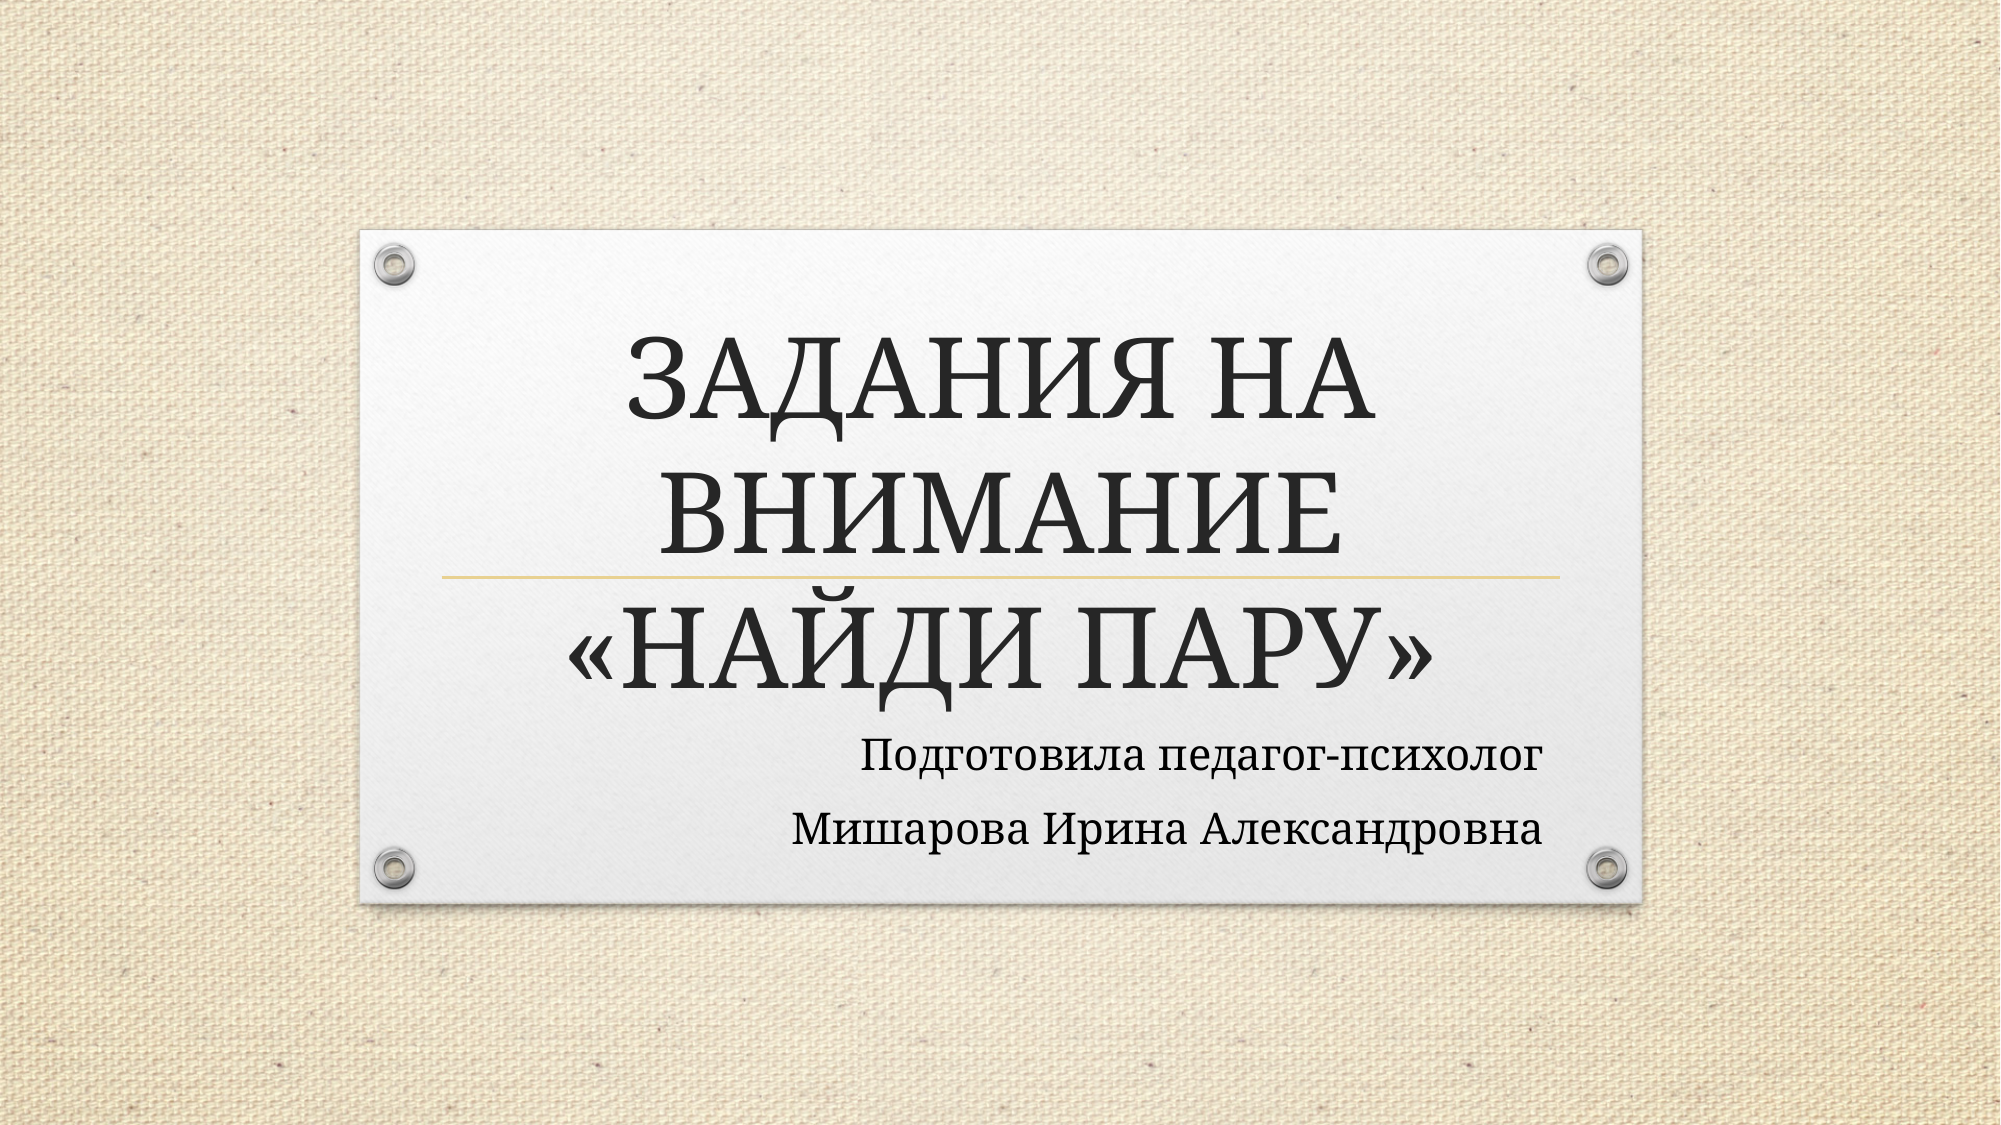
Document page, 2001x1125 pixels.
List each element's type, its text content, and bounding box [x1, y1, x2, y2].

picture [0, 0, 2001, 1125]
title ЗАДАНИЯ НА ВНИМАНИЕ «НАЙДИ ПАРУ» [441, 306, 1560, 720]
subtitle Подготовила педагог-психолог Мишарова Ирина Александровна [440, 719, 1559, 873]
